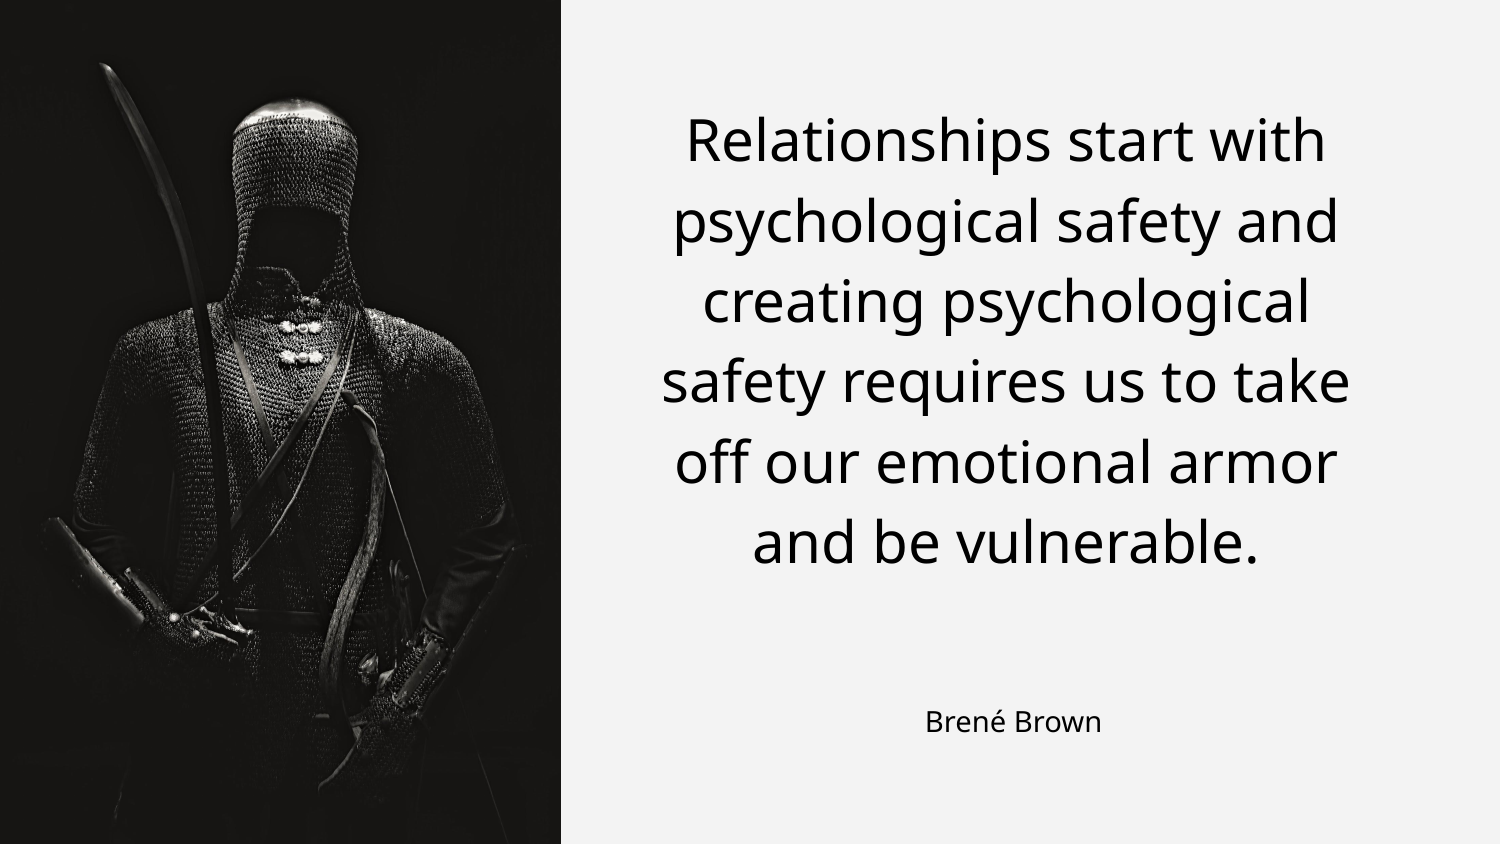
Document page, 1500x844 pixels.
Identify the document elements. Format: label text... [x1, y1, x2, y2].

text_box [565, 165, 1500, 670]
text_box Relationships start with psychological safety and creating psychological safety requires us to take off our emotional armor and be vulnerable. [605, 77, 1408, 505]
picture [0, 0, 561, 844]
text_box Brené Brown [785, 688, 1243, 752]
